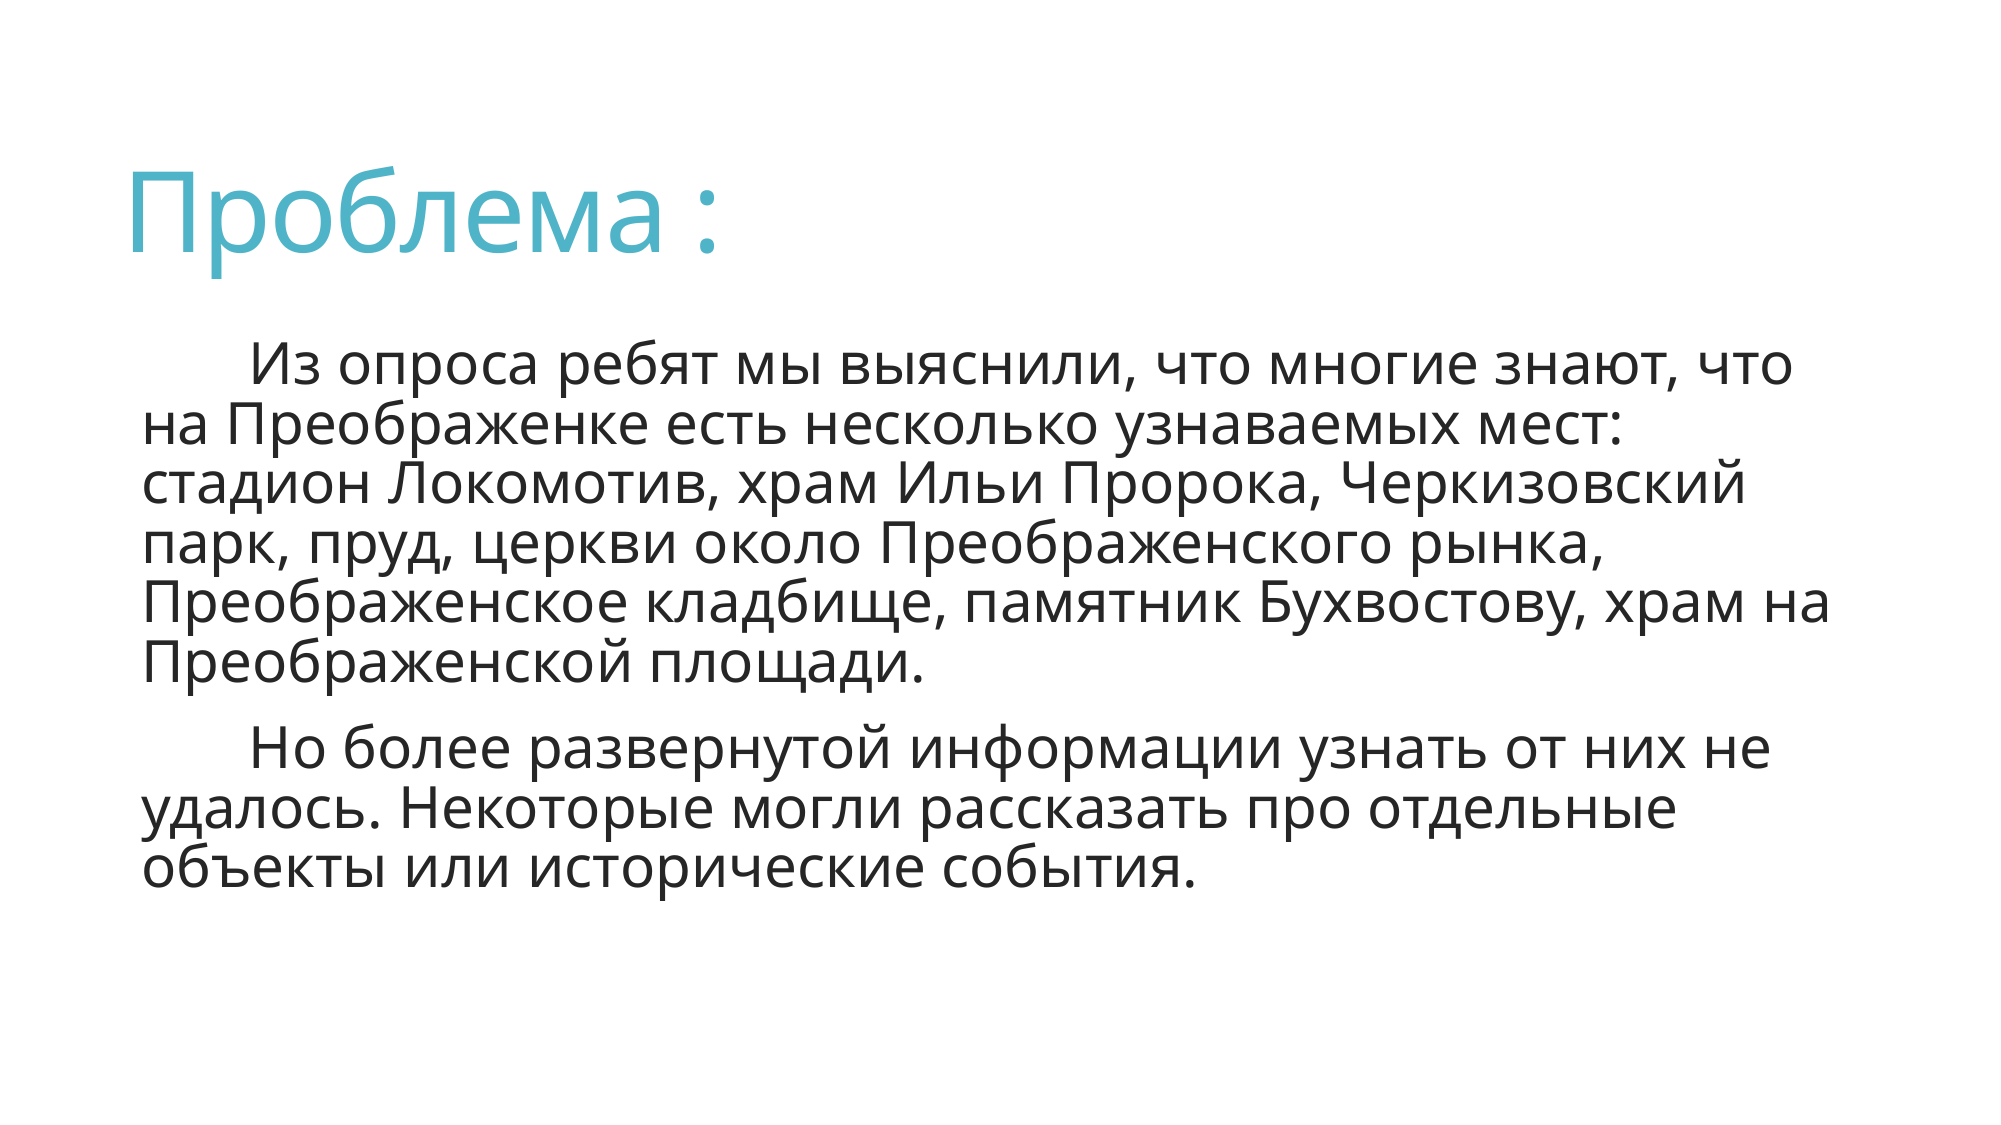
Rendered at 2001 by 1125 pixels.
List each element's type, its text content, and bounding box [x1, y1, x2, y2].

title Проблема : [107, 81, 1875, 354]
list Из опроса ребят мы выяснили, что многие знают, что на Преображенке есть несколько узнаваемых мест: стадион Локомотив, храм Ильи Пророка, Черкизовский парк, пруд, церкви около Преображенского рынка, Преображенское кладбище, памятник Бухвостову, храм на Преображенской площади. Но более развернутой информации узнать от них не удалось. Некоторые могли рассказать про отдельные объекты или исторические события. [111, 329, 1876, 1065]
